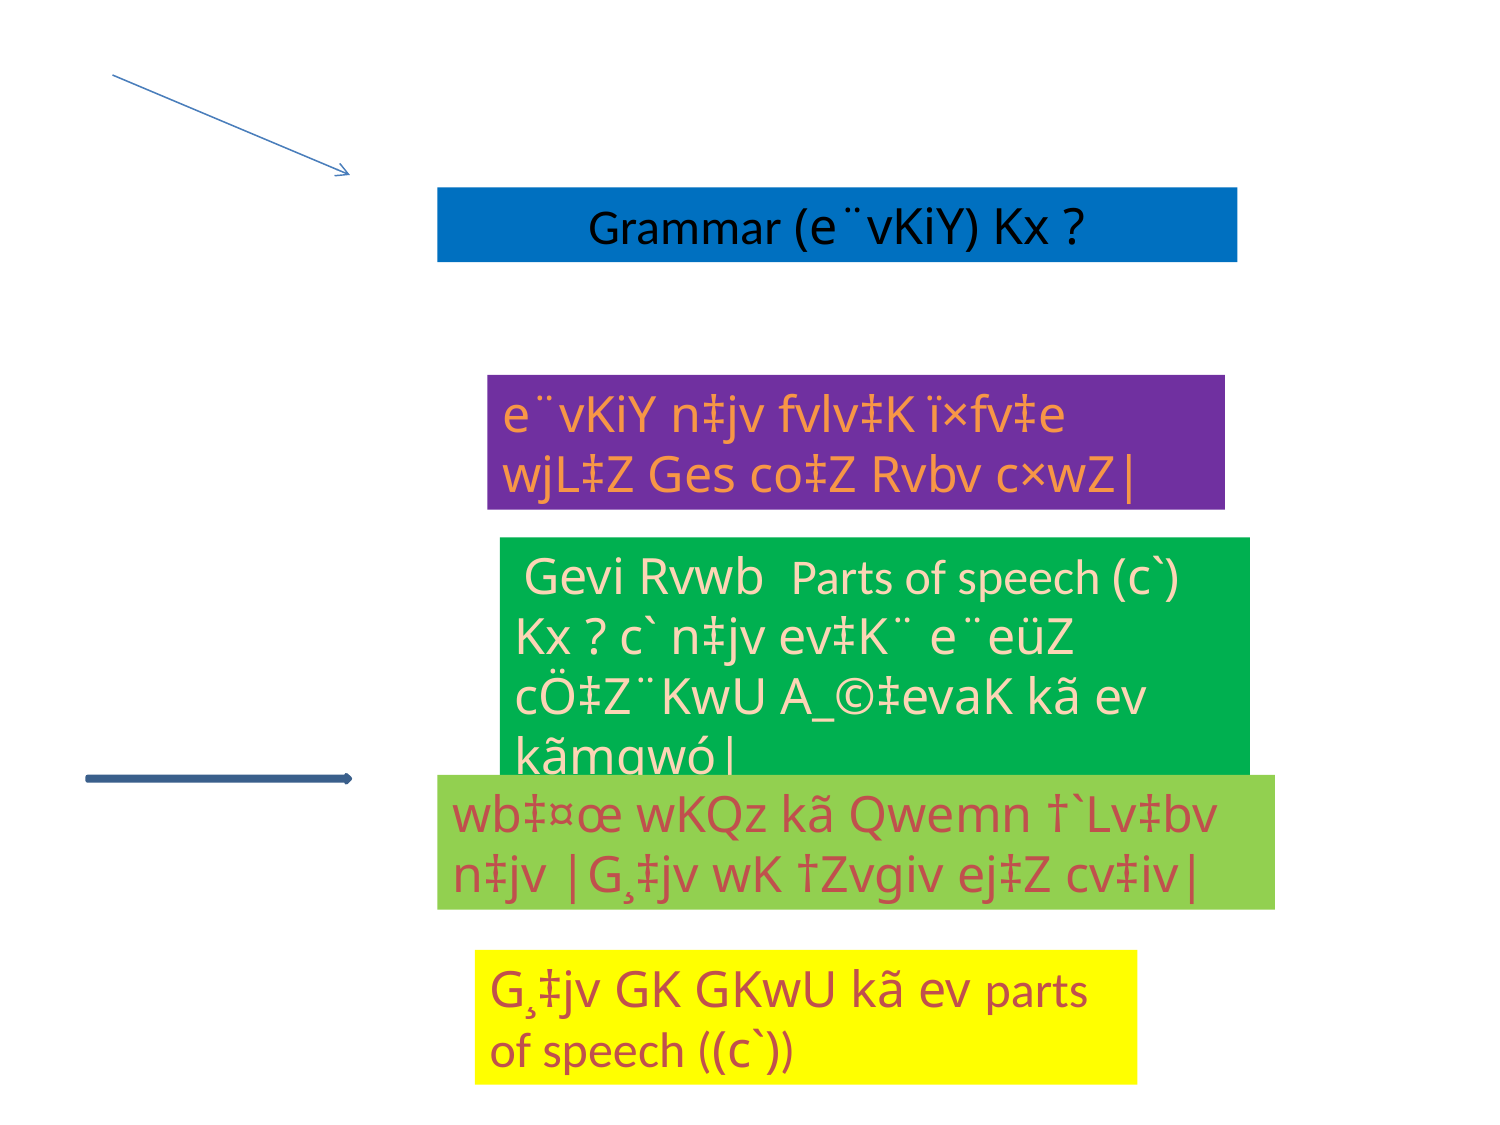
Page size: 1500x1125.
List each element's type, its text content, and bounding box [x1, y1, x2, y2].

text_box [112, 74, 351, 176]
text_box Grammar (e¨vKiY) Kx ? [437, 187, 1238, 263]
text_box [85, 773, 353, 785]
text_box wb‡¤œ wKQz kã Qwemn †`Lv‡bv n‡jv |G¸‡jv wK †Zvgiv ej‡Z cv‡iv| [437, 774, 1275, 910]
text_box Gevi Rvwb Parts of speech (c`) Kx ? c` n‡jv ev‡K¨ e¨eüZ cÖ‡Z¨KwU A_©‡evaK kã ev kãmgwó| [499, 537, 1250, 774]
text_box G¸‡jv GK GKwU kã ev parts of speech ((c`)) [474, 949, 1138, 1085]
text_box e¨vKiY n‡jv fvlv‡K ï×fv‡e wjL‡Z Ges co‡Z Rvbv c×wZ| [487, 374, 1225, 510]
